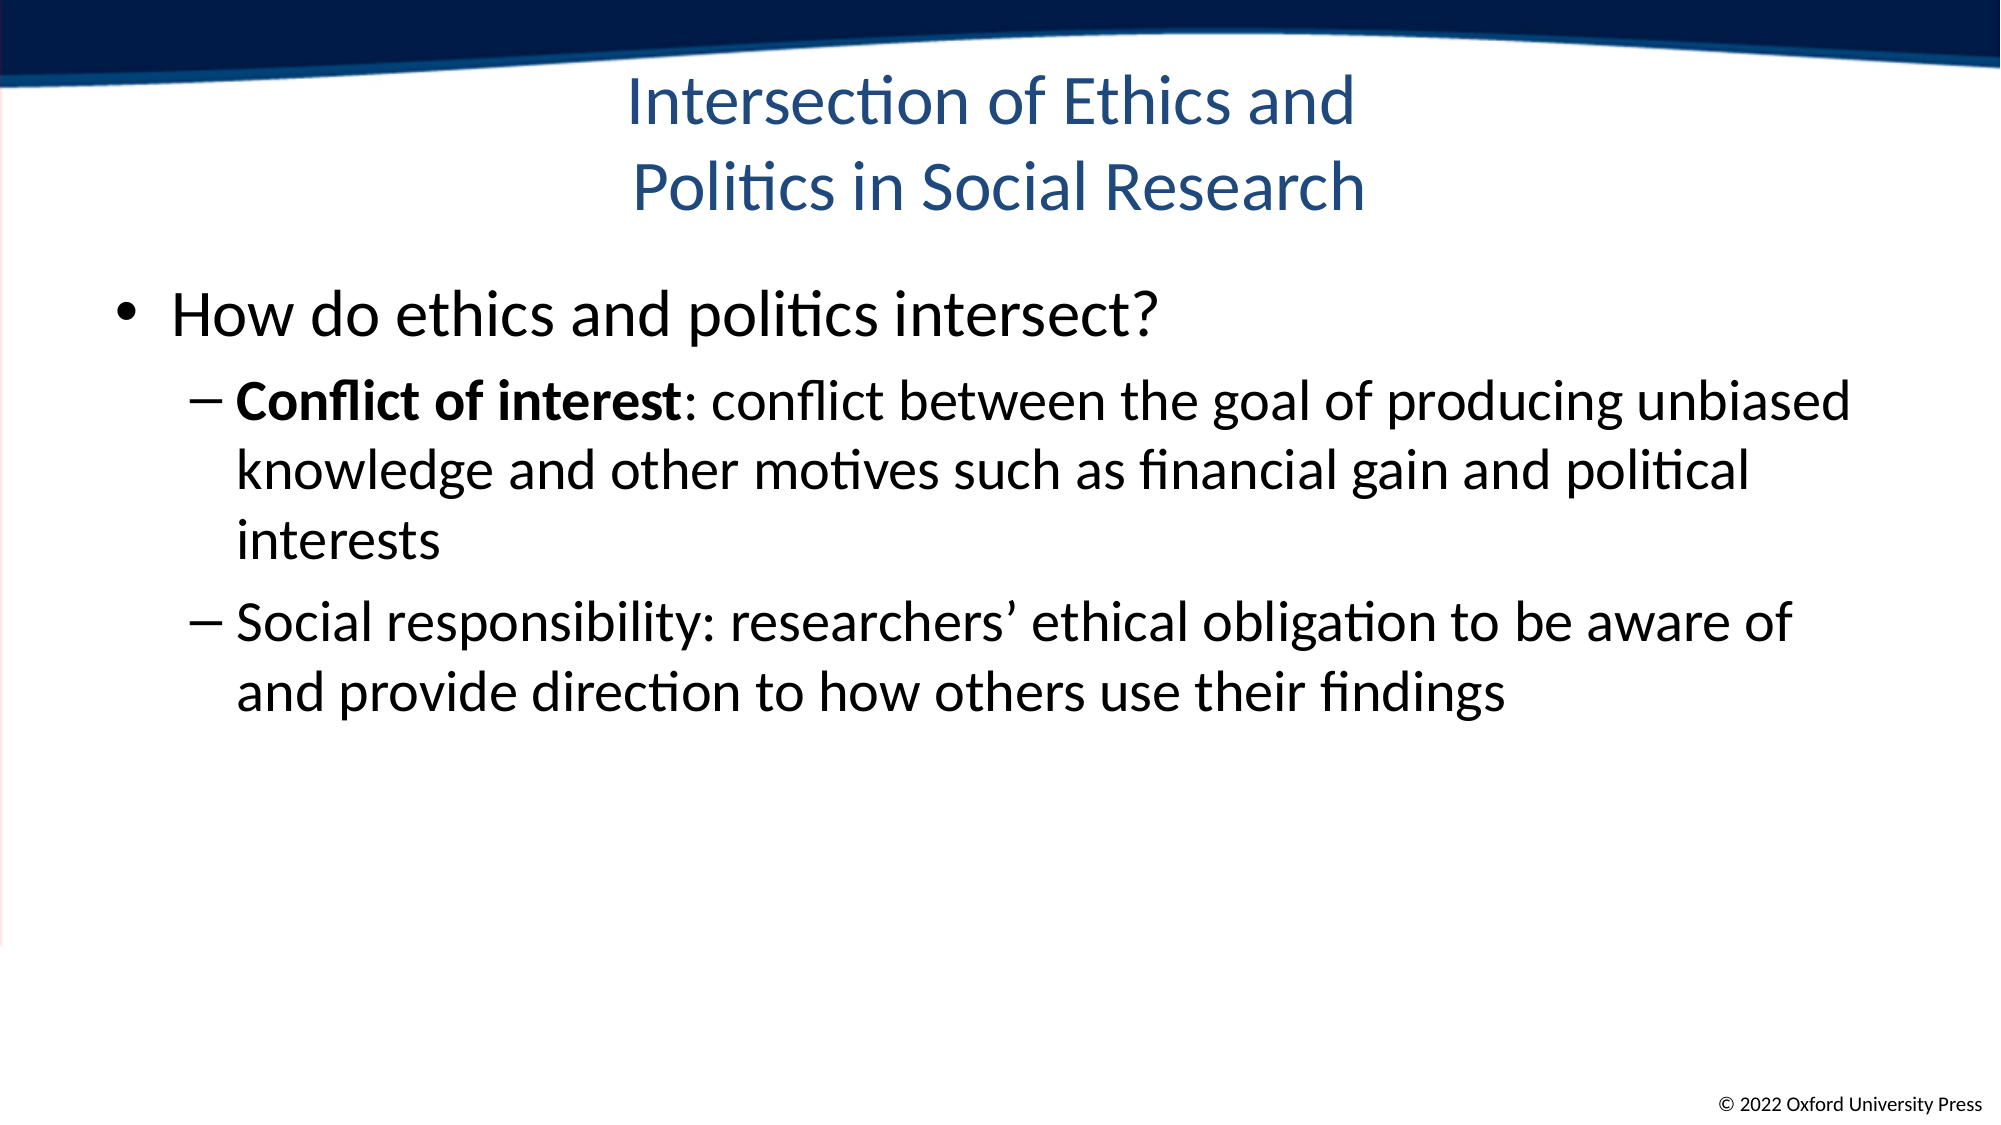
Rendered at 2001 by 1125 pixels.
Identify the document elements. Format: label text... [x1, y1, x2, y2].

title Intersection of Ethics and Politics in Social Research [99, 45, 1900, 233]
picture [0, 0, 2000, 1125]
list How do ethics and politics intersect? Conflict of interest: conflict between the goal of producing unbiased knowledge and other motives such as financial gain and political interests Social responsibility: researchers’ ethical obligation to be aware of and provide direction to how others use their findings [99, 262, 1900, 1005]
